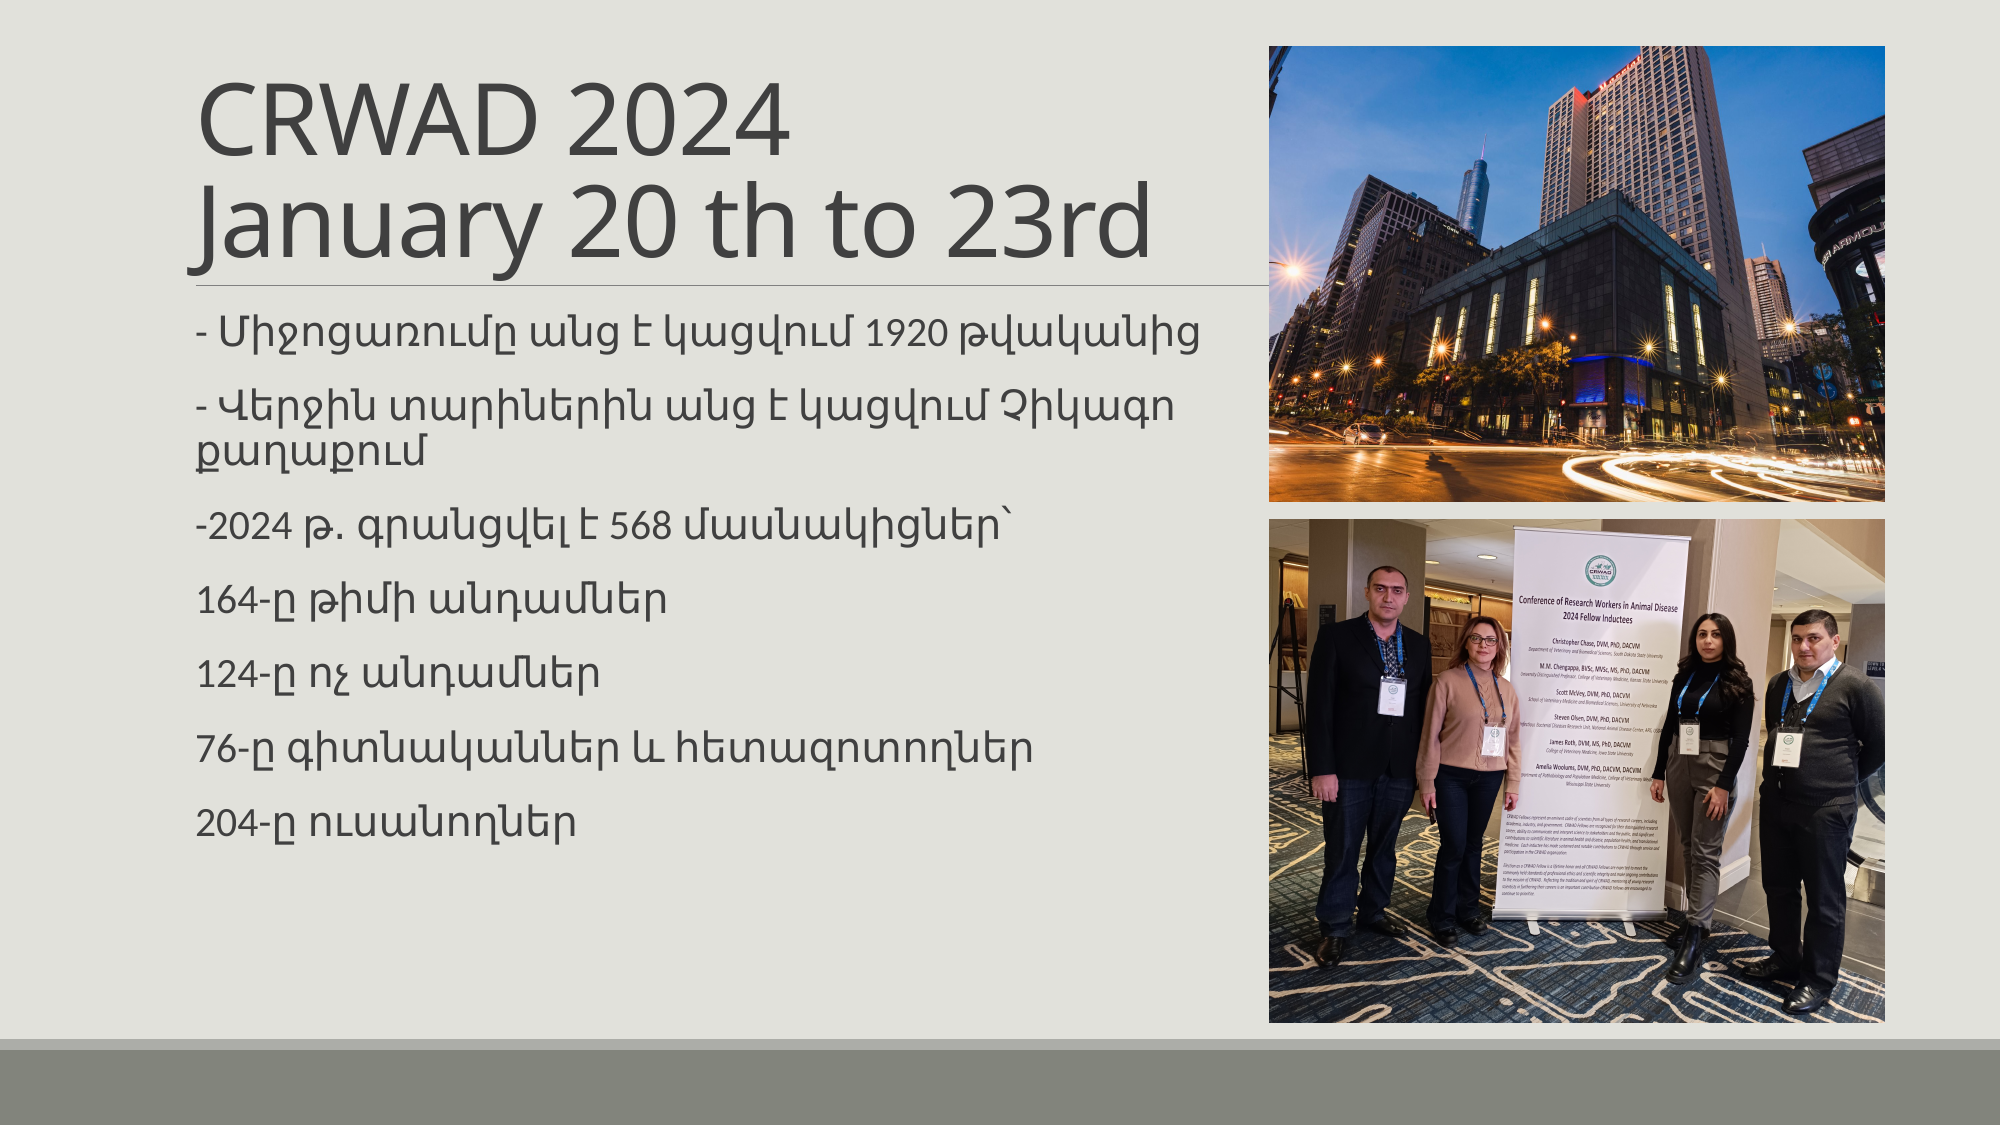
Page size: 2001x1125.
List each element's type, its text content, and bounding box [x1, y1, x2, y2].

picture [1268, 46, 1885, 503]
picture [1268, 518, 1885, 1023]
title CRWAD 2024 January 20 th to 23rd [180, 47, 1202, 285]
list - Միջոցառումը անց է կացվում 1920 թվականից - Վերջին տարիներին անց է կացվում Չիկագո քաղաքում -2024 թ․ գրանցվել է 568 մասնակիցներ՝ 164-ը թիմի անդամներ 124-ը ոչ անդամներ 76-ը գիտնականներ և հետազոտողներ 204-ը ուսանողներ [180, 302, 1242, 963]
